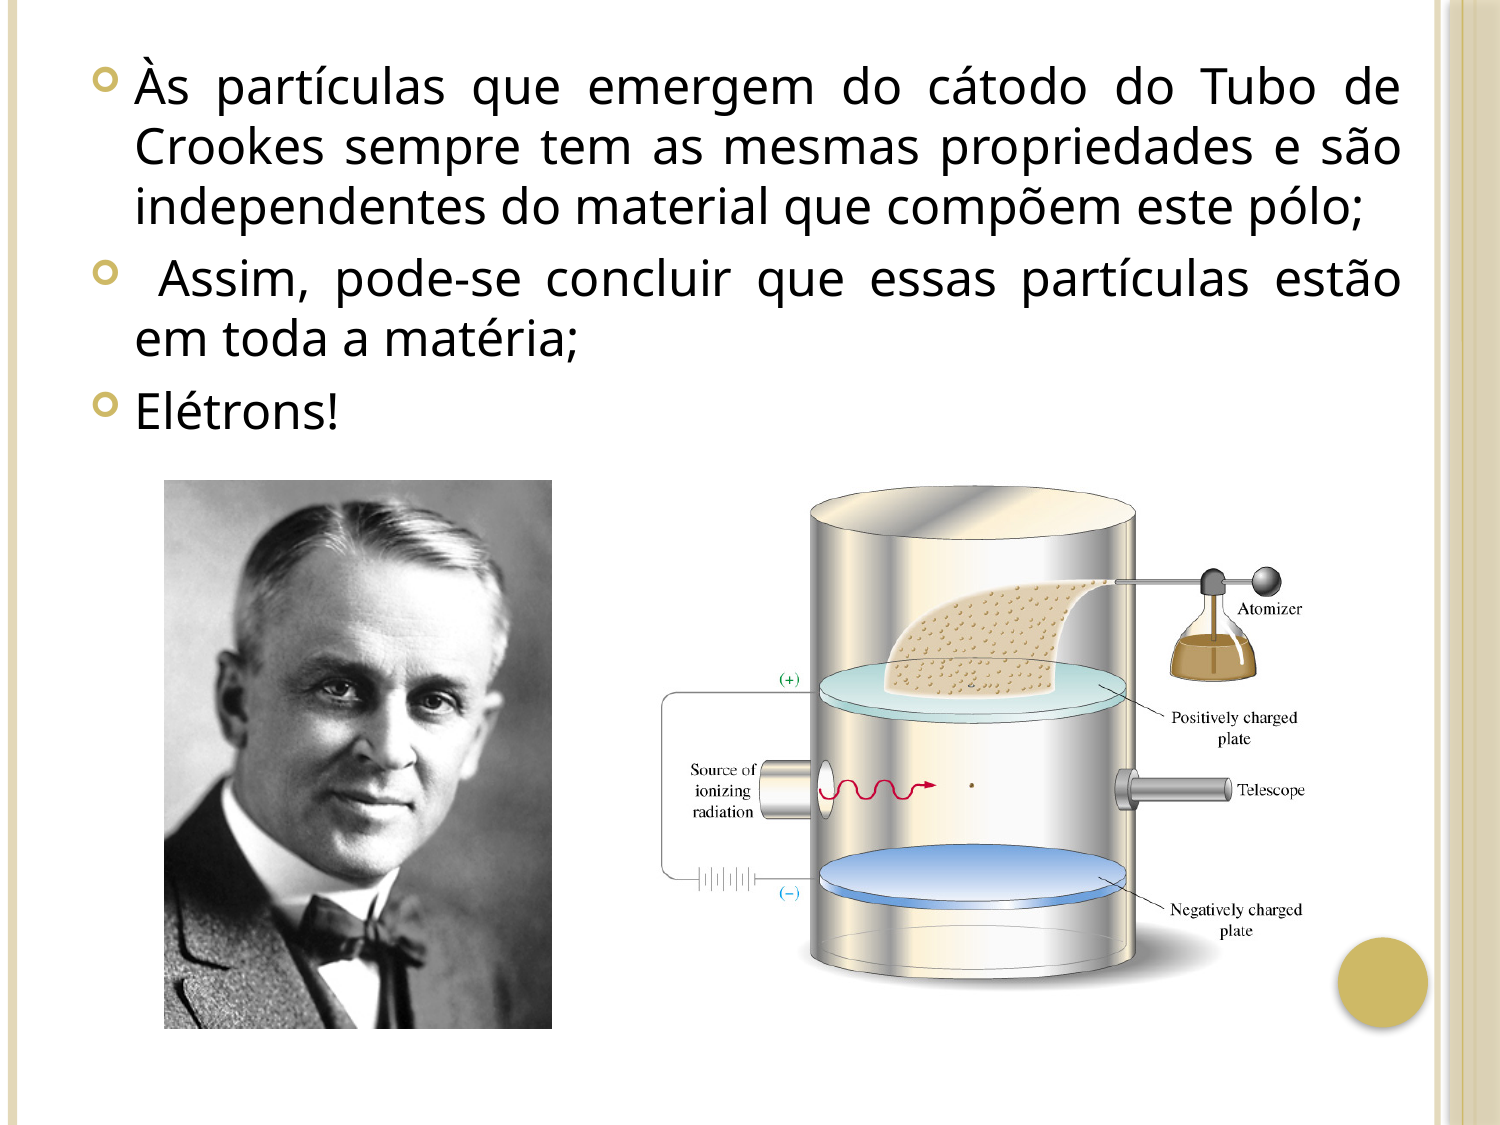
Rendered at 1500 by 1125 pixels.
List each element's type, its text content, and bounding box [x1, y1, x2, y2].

picture [163, 479, 553, 1030]
list Às partículas que emergem do cátodo do Tubo de Crookes sempre tem as mesmas propriedades e são independentes do material que compõem este pólo; Assim, pode-se concluir que essas partículas estão em toda a matéria; Elétrons! [75, 46, 1418, 1062]
picture [655, 479, 1310, 997]
